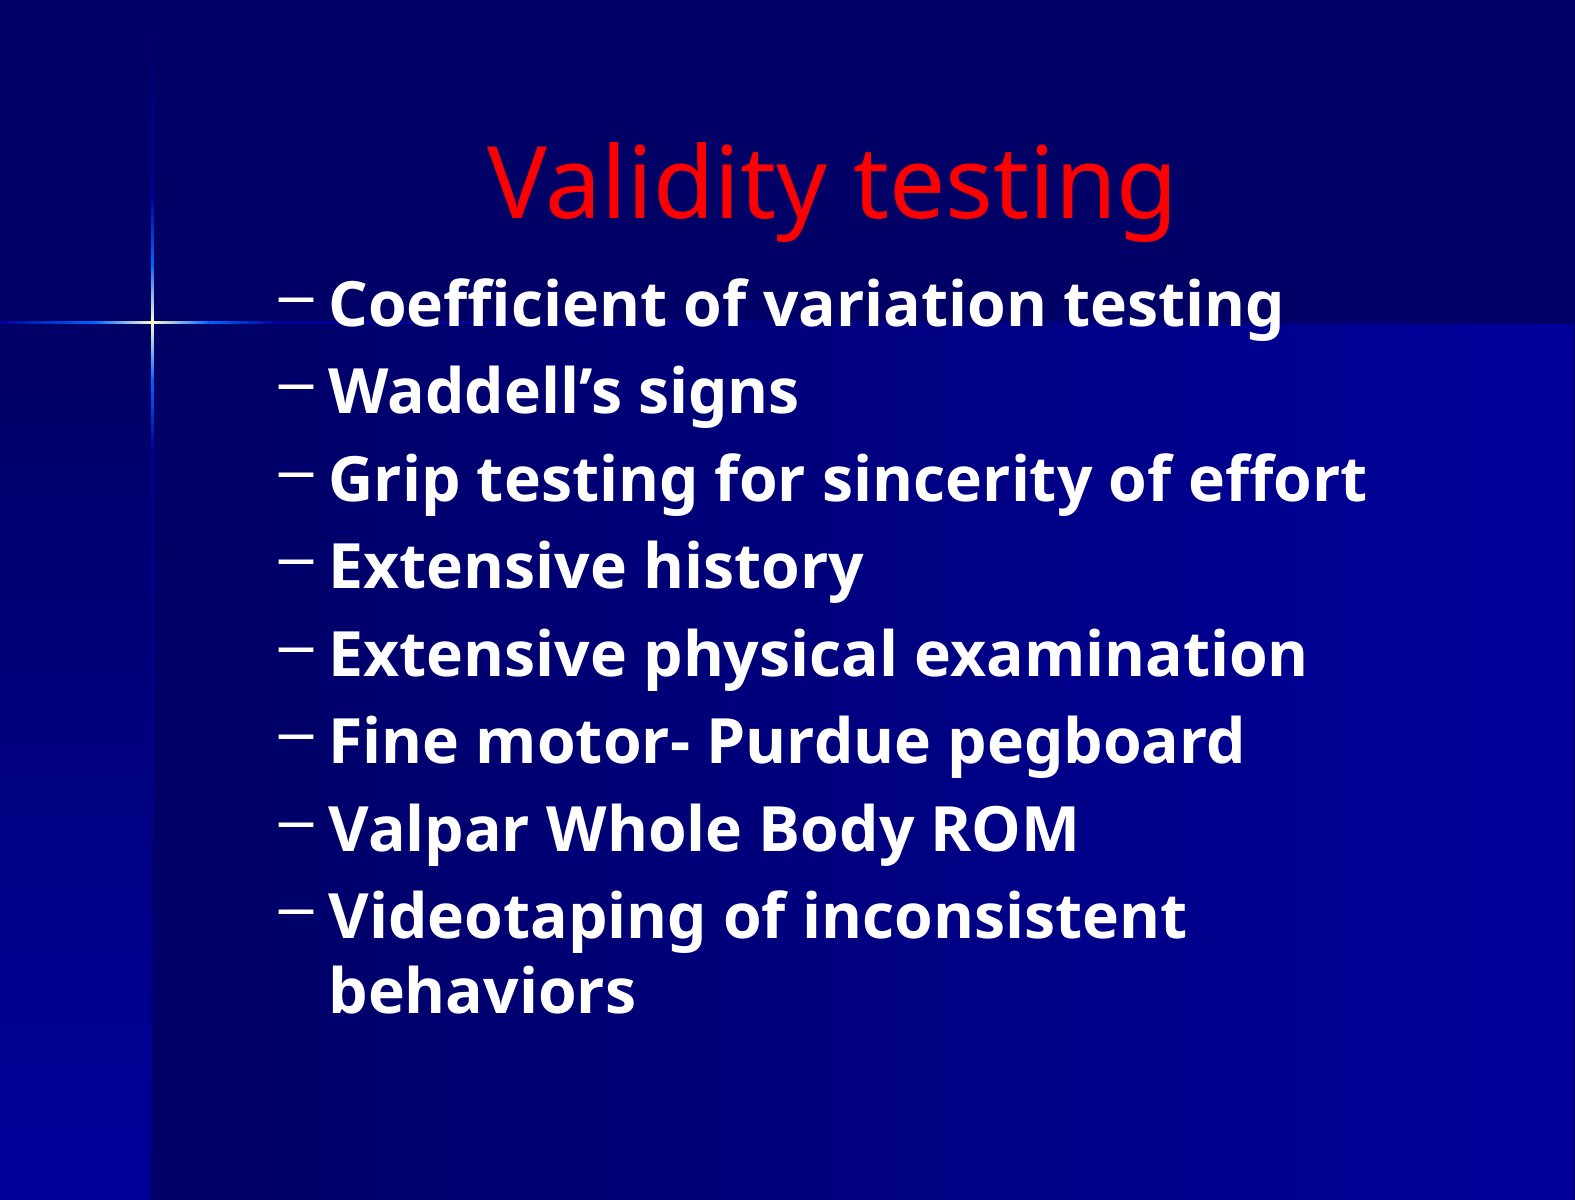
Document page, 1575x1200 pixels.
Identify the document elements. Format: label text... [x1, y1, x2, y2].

list Coefficient of variation testing Waddell’s signs Grip testing for sincerity of effort Extensive history Extensive physical examination Fine motor- Purdue pegboard Valpar Whole Body ROM Videotaping of inconsistent behaviors [183, 255, 1484, 977]
title Validity testing [183, 53, 1484, 255]
